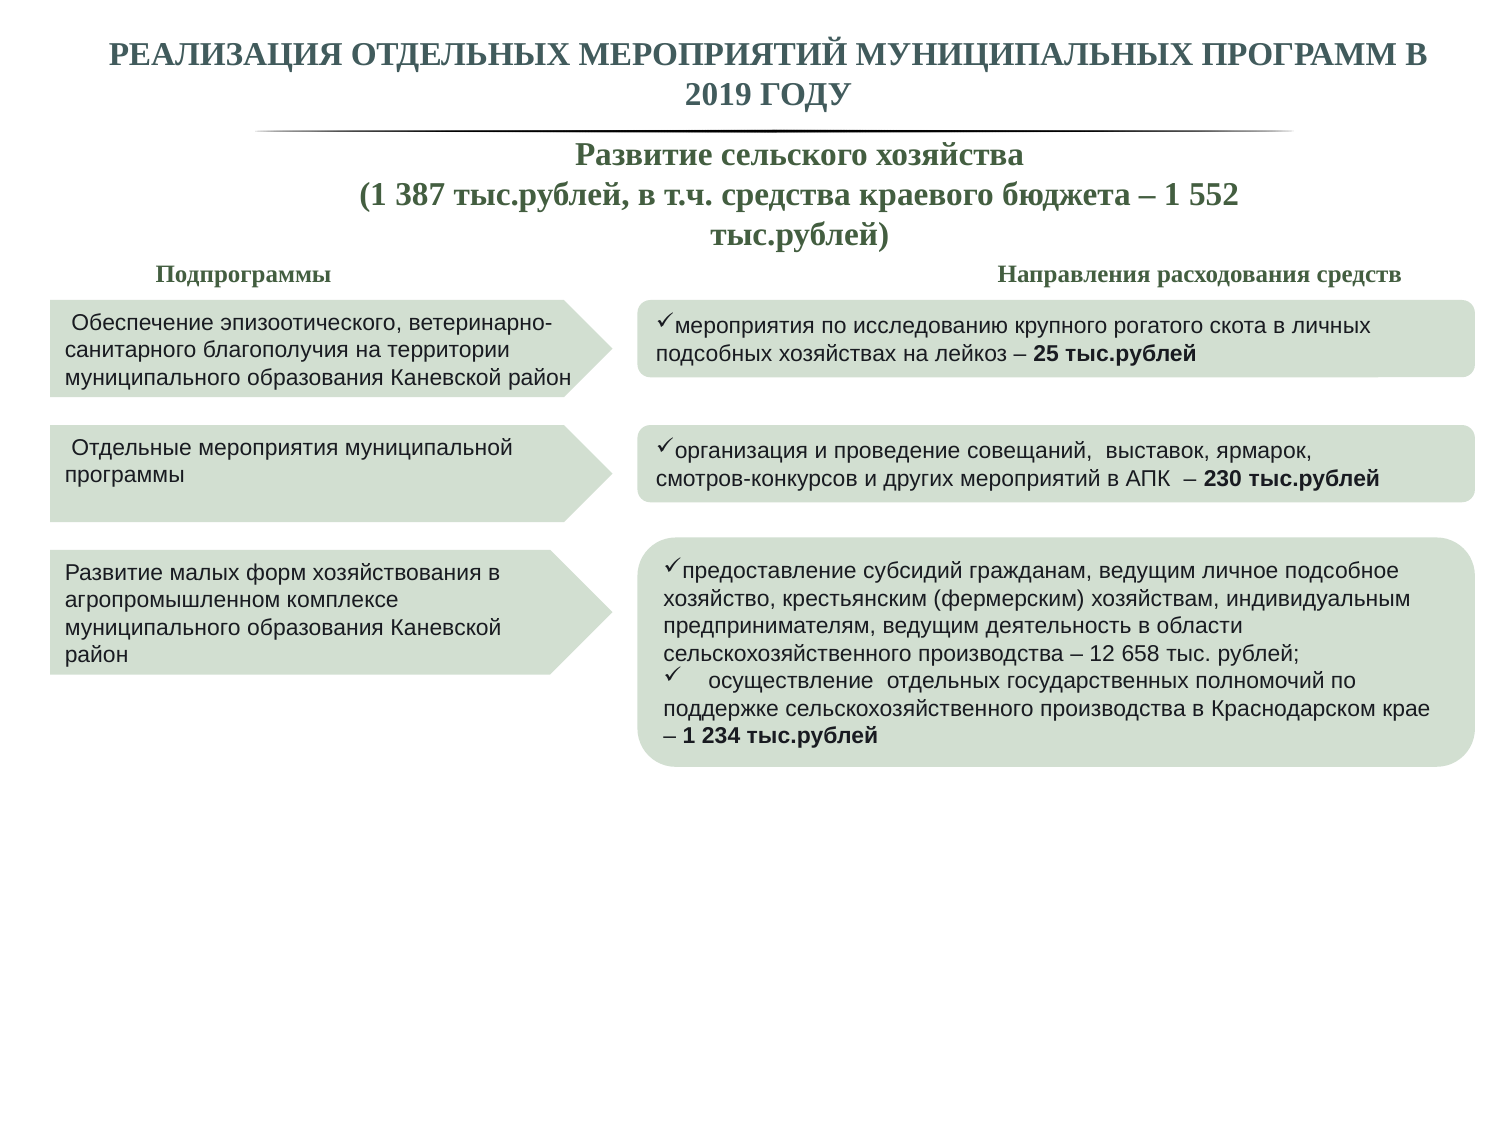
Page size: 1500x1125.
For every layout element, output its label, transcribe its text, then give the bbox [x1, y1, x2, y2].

text_box Подпрограммы [137, 249, 350, 295]
text_box РЕАЛИЗАЦИЯ ОТДЕЛЬНЫХ МЕРОПРИЯТИЙ МУНИЦИПАЛЬНЫХ ПРОГРАММ В 2019 ГОДУ [62, 24, 1475, 120]
text_box организация и проведение совещаний, выставок, ярмарок, смотров-конкурсов и других мероприятий в АПК – 230 тыс.рублей [637, 425, 1475, 503]
picture [74, 87, 1476, 176]
text_box Обеспечение эпизоотического, ветеринарно- санитарного благополучия на территории муниципального образования Каневской район [50, 299, 613, 398]
text_box Направления расходования средств [937, 249, 1463, 295]
text_box мероприятия по исследованию крупного рогатого скота в личных подсобных хозяйствах на лейкоз – 25 тыс.рублей [637, 299, 1475, 378]
text_box Развитие сельского хозяйства (1 387 тыс.рублей, в т.ч. средства краевого бюджета – 1 552 тыс.рублей) [262, 187, 1338, 260]
text_box предоставление субсидий гражданам, ведущим личное подсобное хозяйство, крестьянским (фермерским) хозяйствам, индивидуальным предпринимателям, ведущим деятельность в области сельскохозяйственного производства – 12 658 тыс. рублей; осуществление отдельных государственных полномочий по поддержке сельскохозяйственного производства в Краснодарском крае – 1 234 тыс.рублей [637, 537, 1475, 767]
text_box Отдельные мероприятия муниципальной программы [50, 425, 613, 523]
text_box Развитие малых форм хозяйствования в агропромышленном комплексе муниципального образования Каневской район [50, 549, 613, 675]
